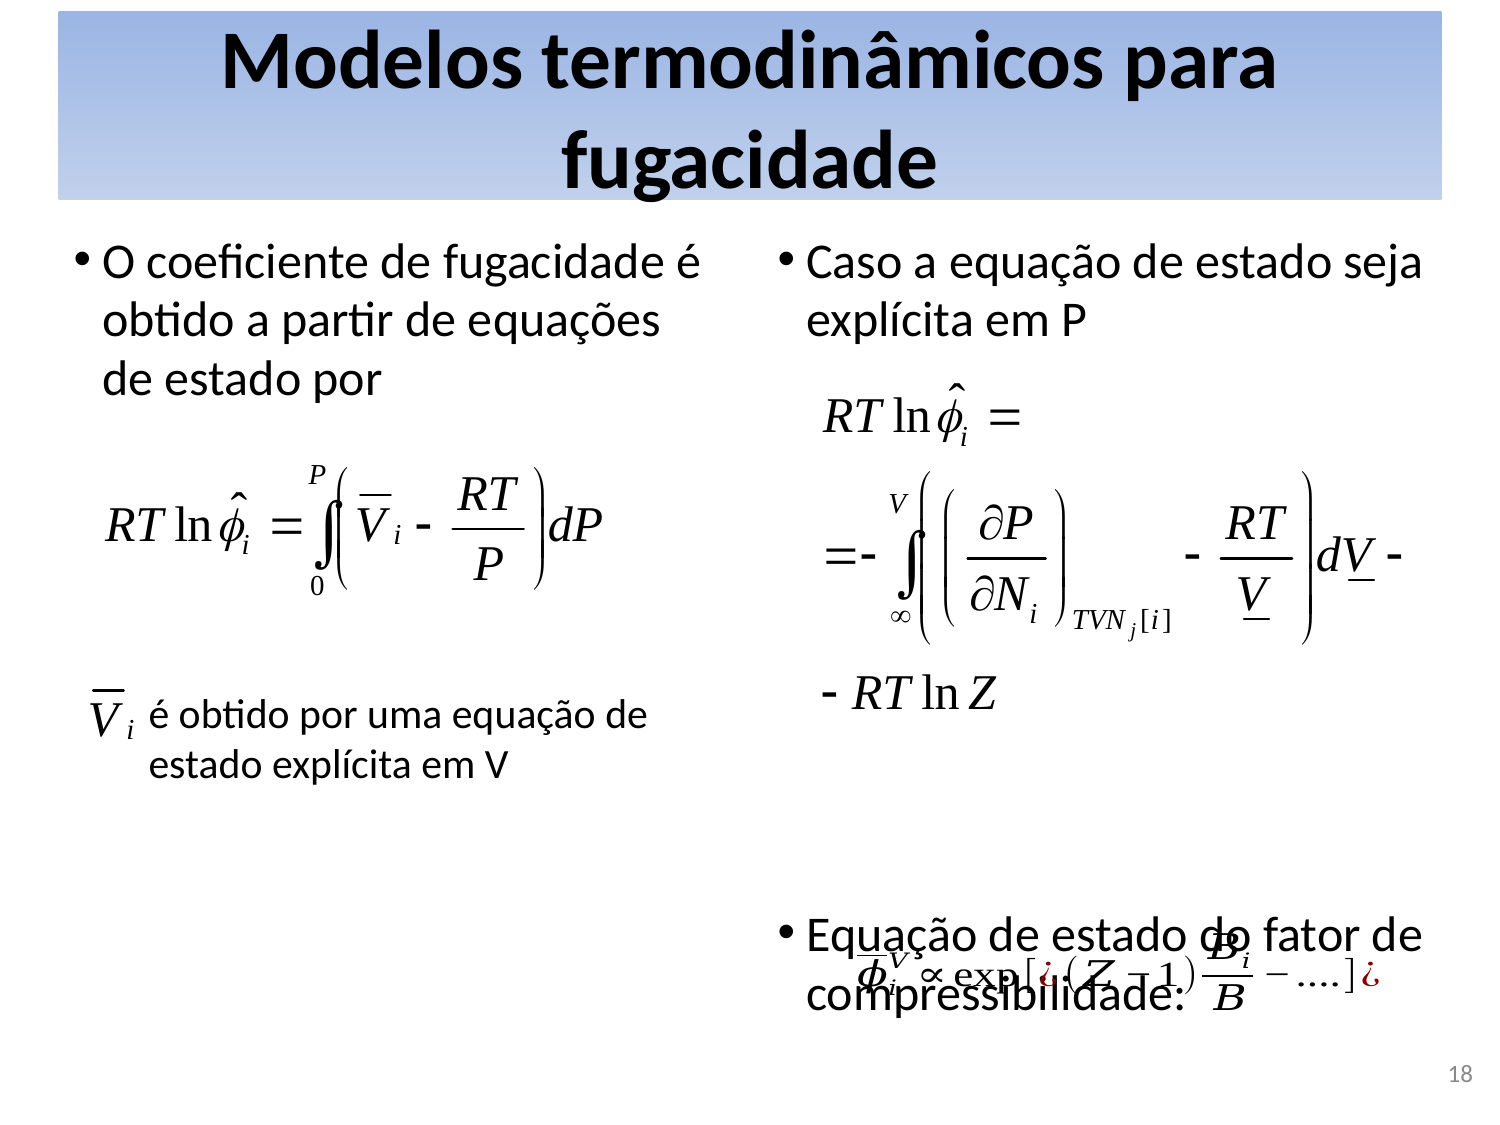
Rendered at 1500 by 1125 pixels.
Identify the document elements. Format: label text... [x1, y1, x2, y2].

list O coeficiente de fugacidade é obtido a partir de equações de estado por é obtido por uma equação de estado explícita em V [58, 222, 738, 1102]
title Modelos termodinâmicos para fugacidade [58, 11, 1442, 200]
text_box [99, 455, 609, 603]
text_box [817, 379, 1419, 716]
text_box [88, 684, 140, 746]
list Caso a equação de estado seja explícita em P Equação de estado do fator de compressibilidade: [762, 222, 1442, 1102]
slide_number 18 [1138, 1042, 1489, 1103]
